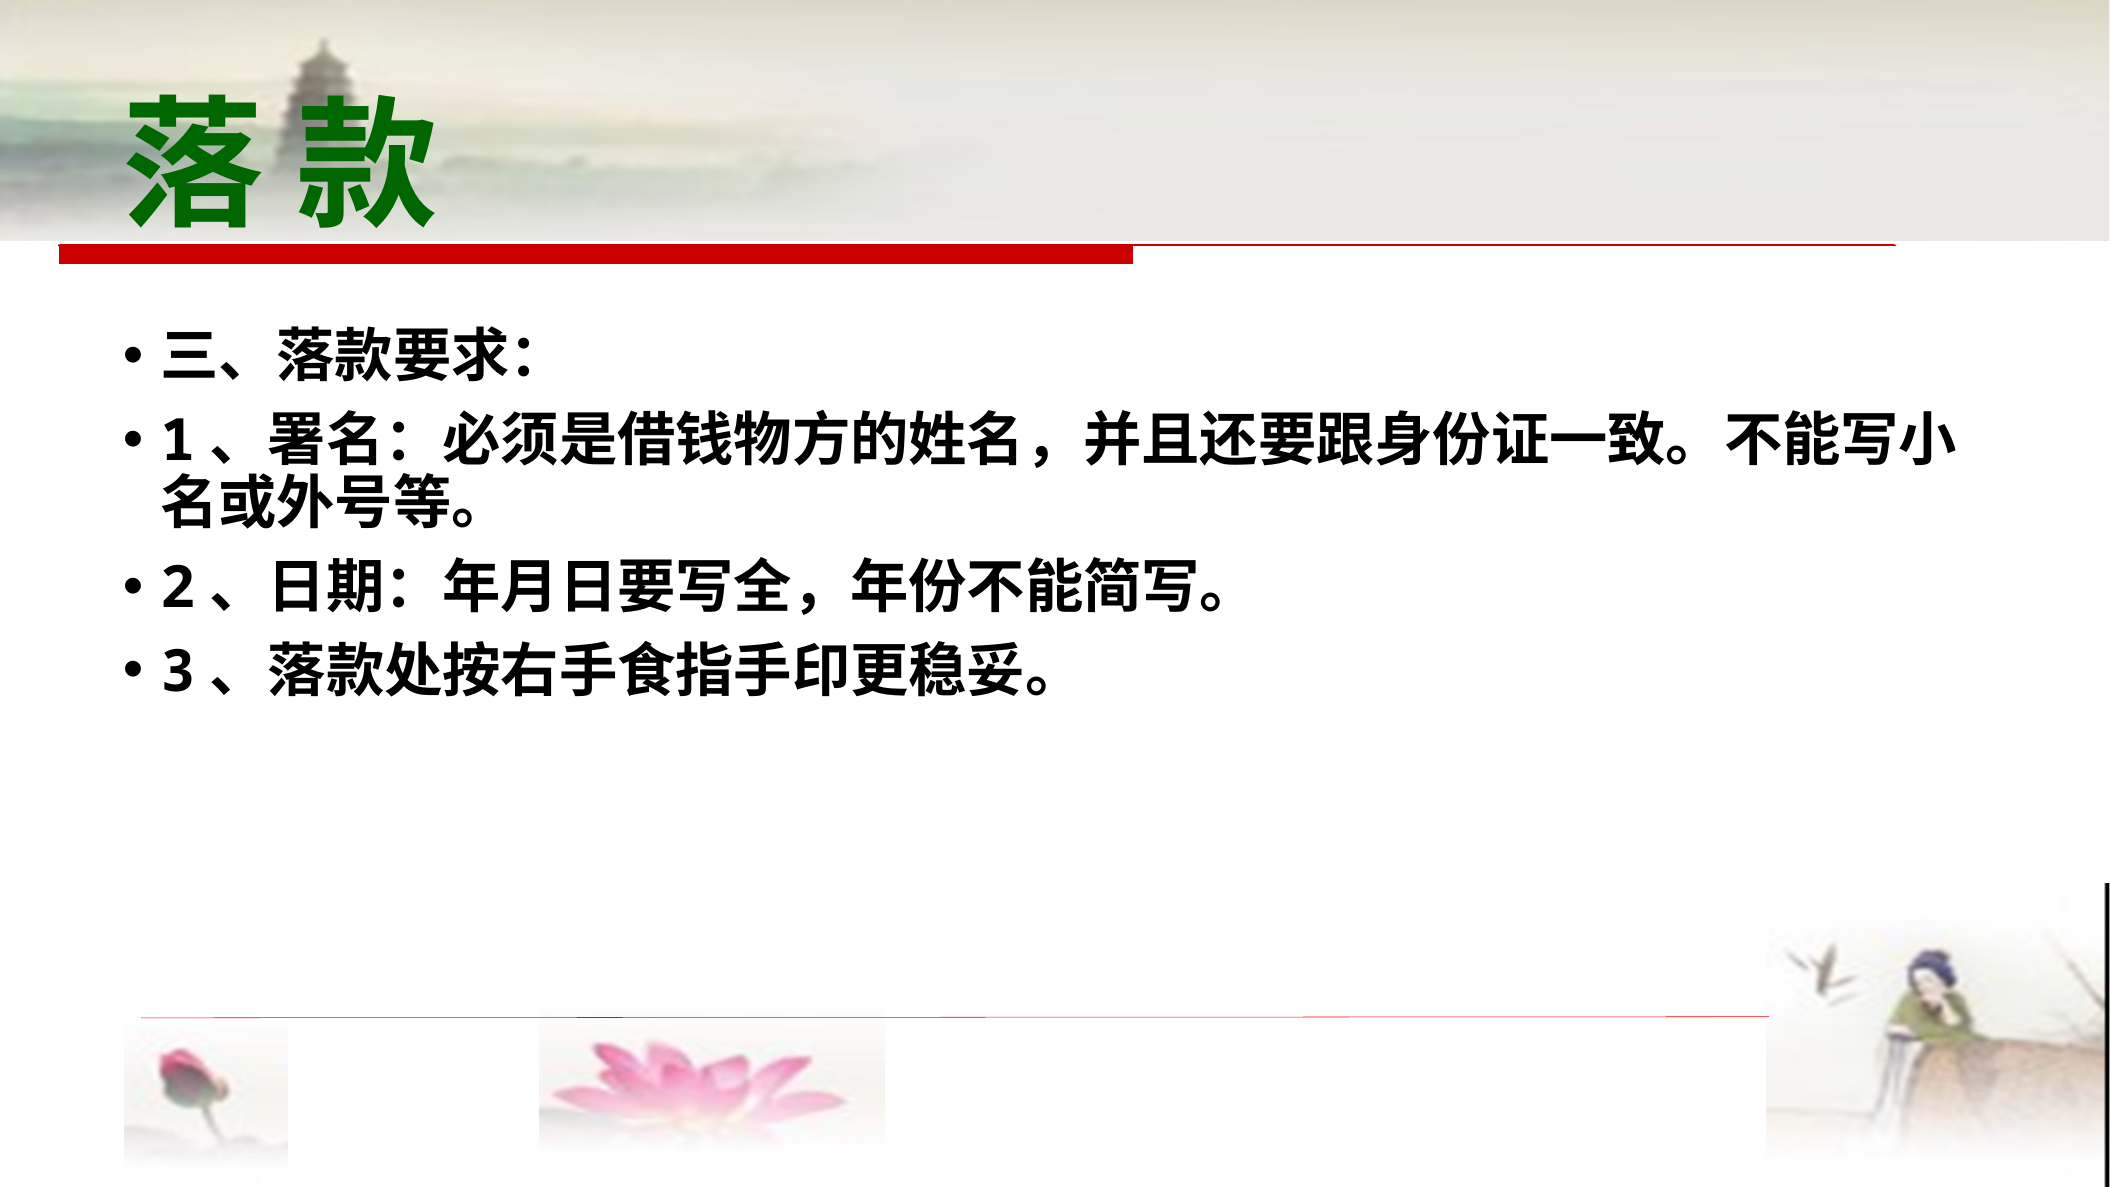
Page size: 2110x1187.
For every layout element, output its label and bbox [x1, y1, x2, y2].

text_box [0, 0, 2110, 1187]
